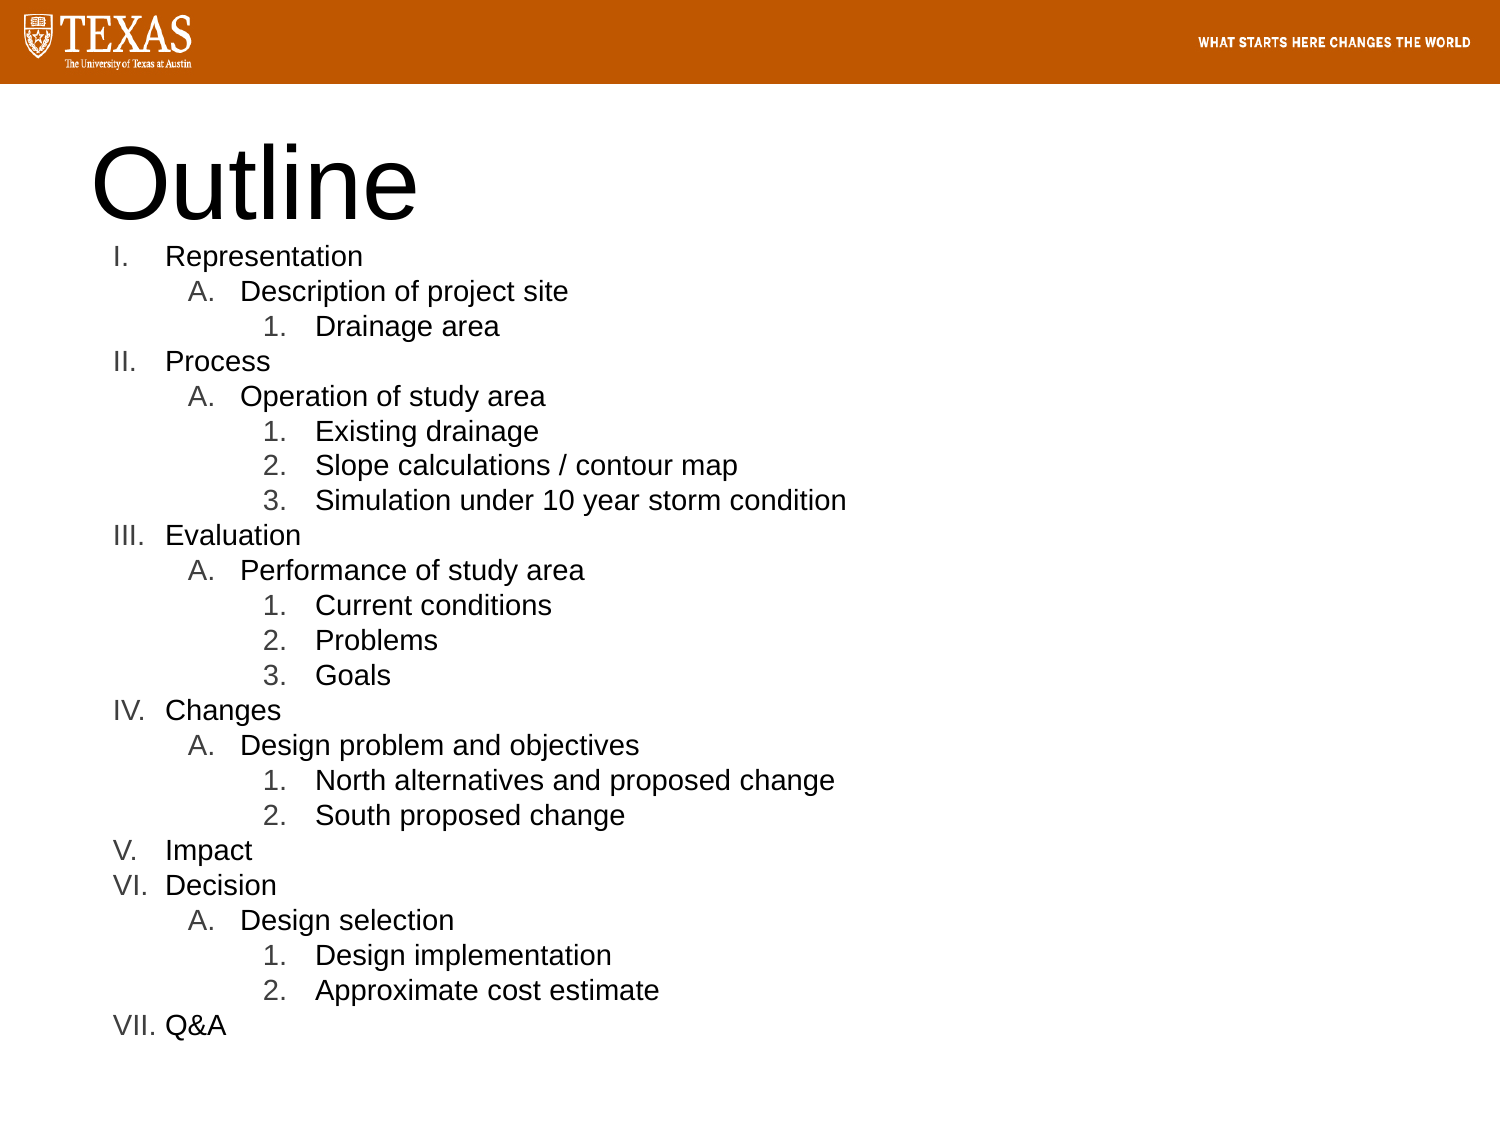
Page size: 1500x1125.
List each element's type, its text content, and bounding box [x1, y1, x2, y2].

title Outline [75, 83, 1425, 221]
picture [0, 0, 1500, 1125]
list Representation Description of project site Drainage area Process Operation of study area Existing drainage Slope calculations / contour map Simulation under 10 year storm condition Evaluation Performance of study area Current conditions Problems Goals Changes Design problem and objectives North alternatives and proposed change South proposed change Impact Decision Design selection Design implementation Approximate cost estimate Q&A [75, 221, 1425, 1086]
